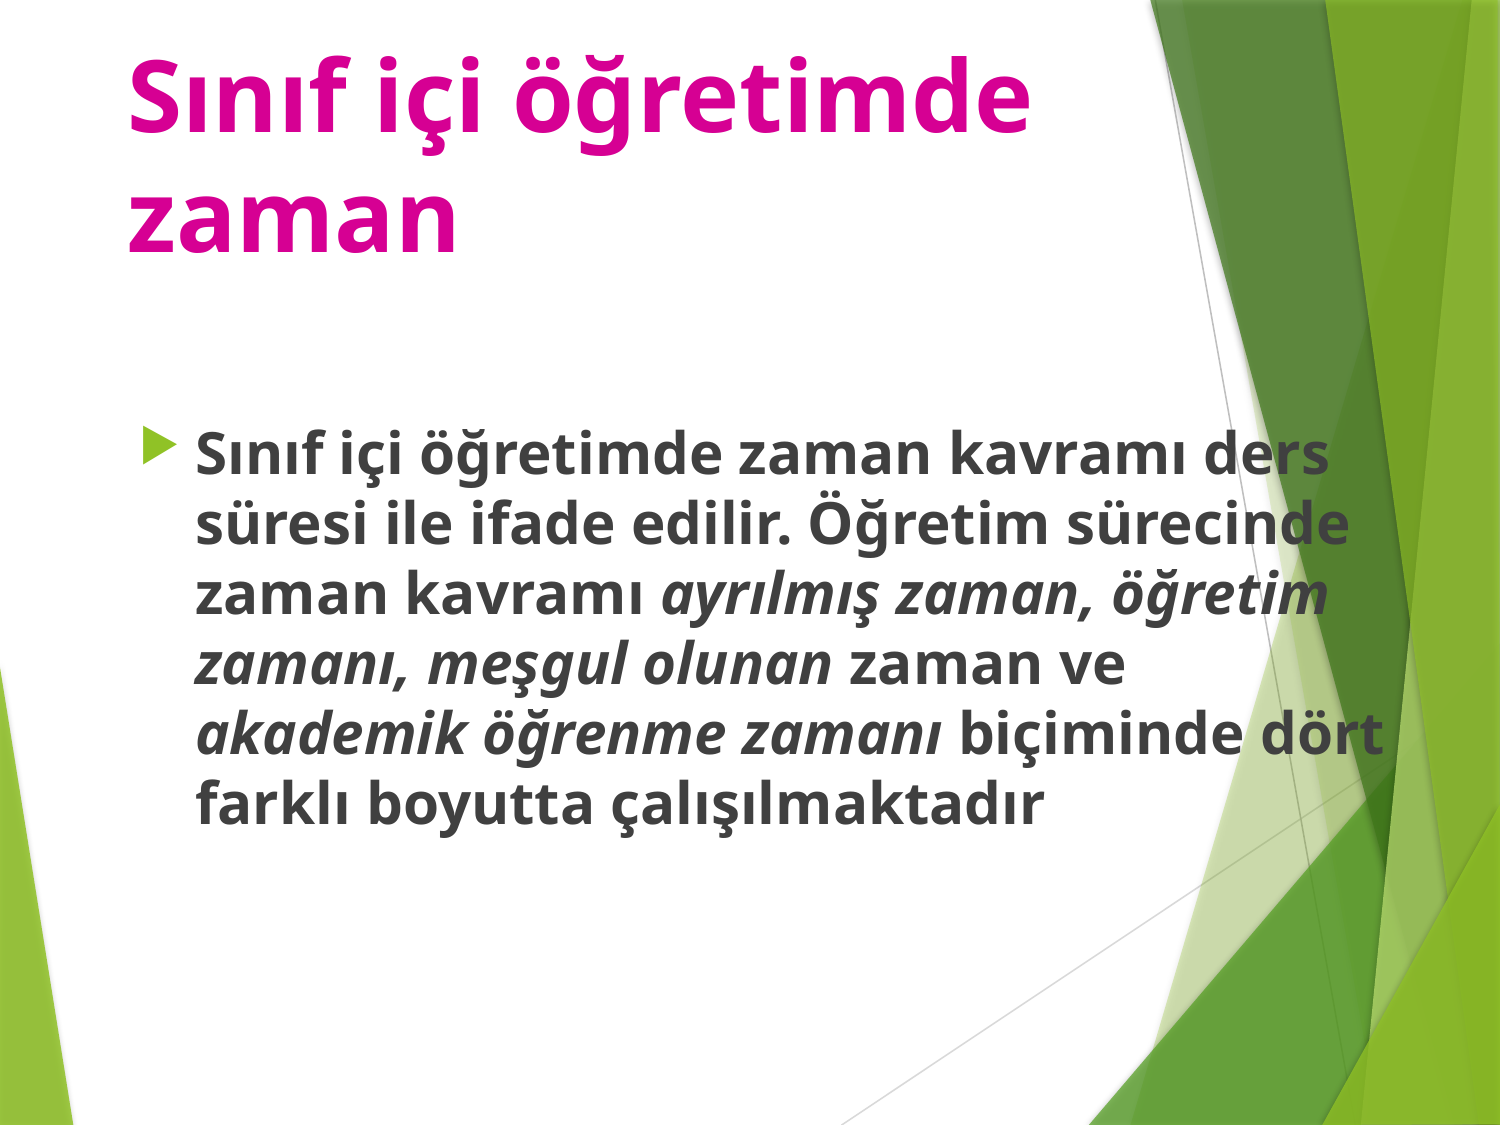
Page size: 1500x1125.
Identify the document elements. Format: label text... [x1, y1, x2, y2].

list Sınıf içi öğretimde zaman kavramı ders süresi ile ifade edilir. Öğretim sürecinde zaman kavramı ayrılmış zaman, öğretim zamanı, meşgul olunan zaman ve akademik öğrenme zamanı biçiminde dört farklı boyutta çalışılmaktadır [123, 408, 1425, 1038]
title Sınıf içi öğretimde zaman [112, 24, 1240, 288]
